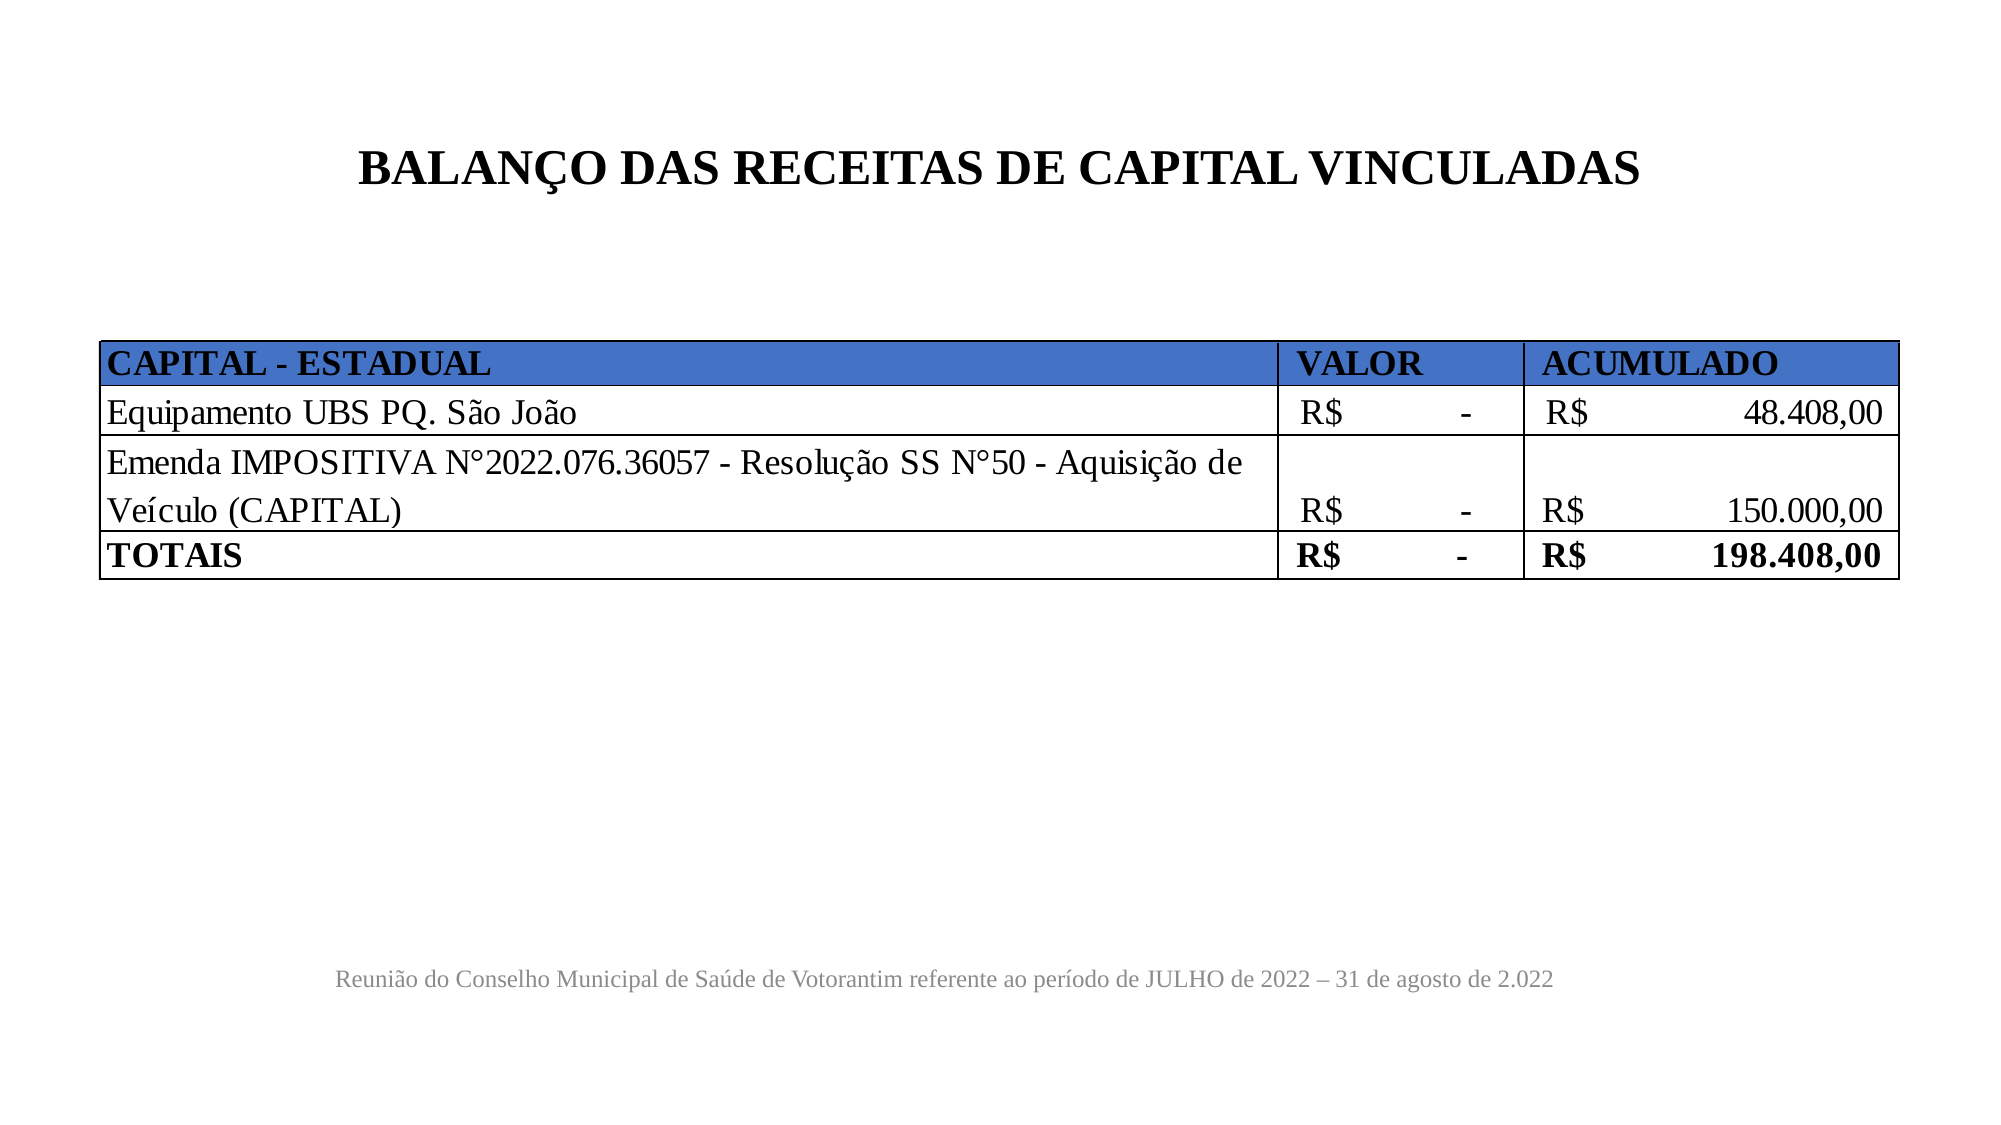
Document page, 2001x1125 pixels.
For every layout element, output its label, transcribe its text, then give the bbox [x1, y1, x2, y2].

title BALANÇO DAS RECEITAS DE CAPITAL VINCULADAS [137, 59, 1863, 278]
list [98, 340, 1902, 582]
footer Reunião do Conselho Municipal de Saúde de Votorantim referente ao período de JULHO de 2022 – 31 de agosto de 2.022 [234, 947, 1669, 1008]
